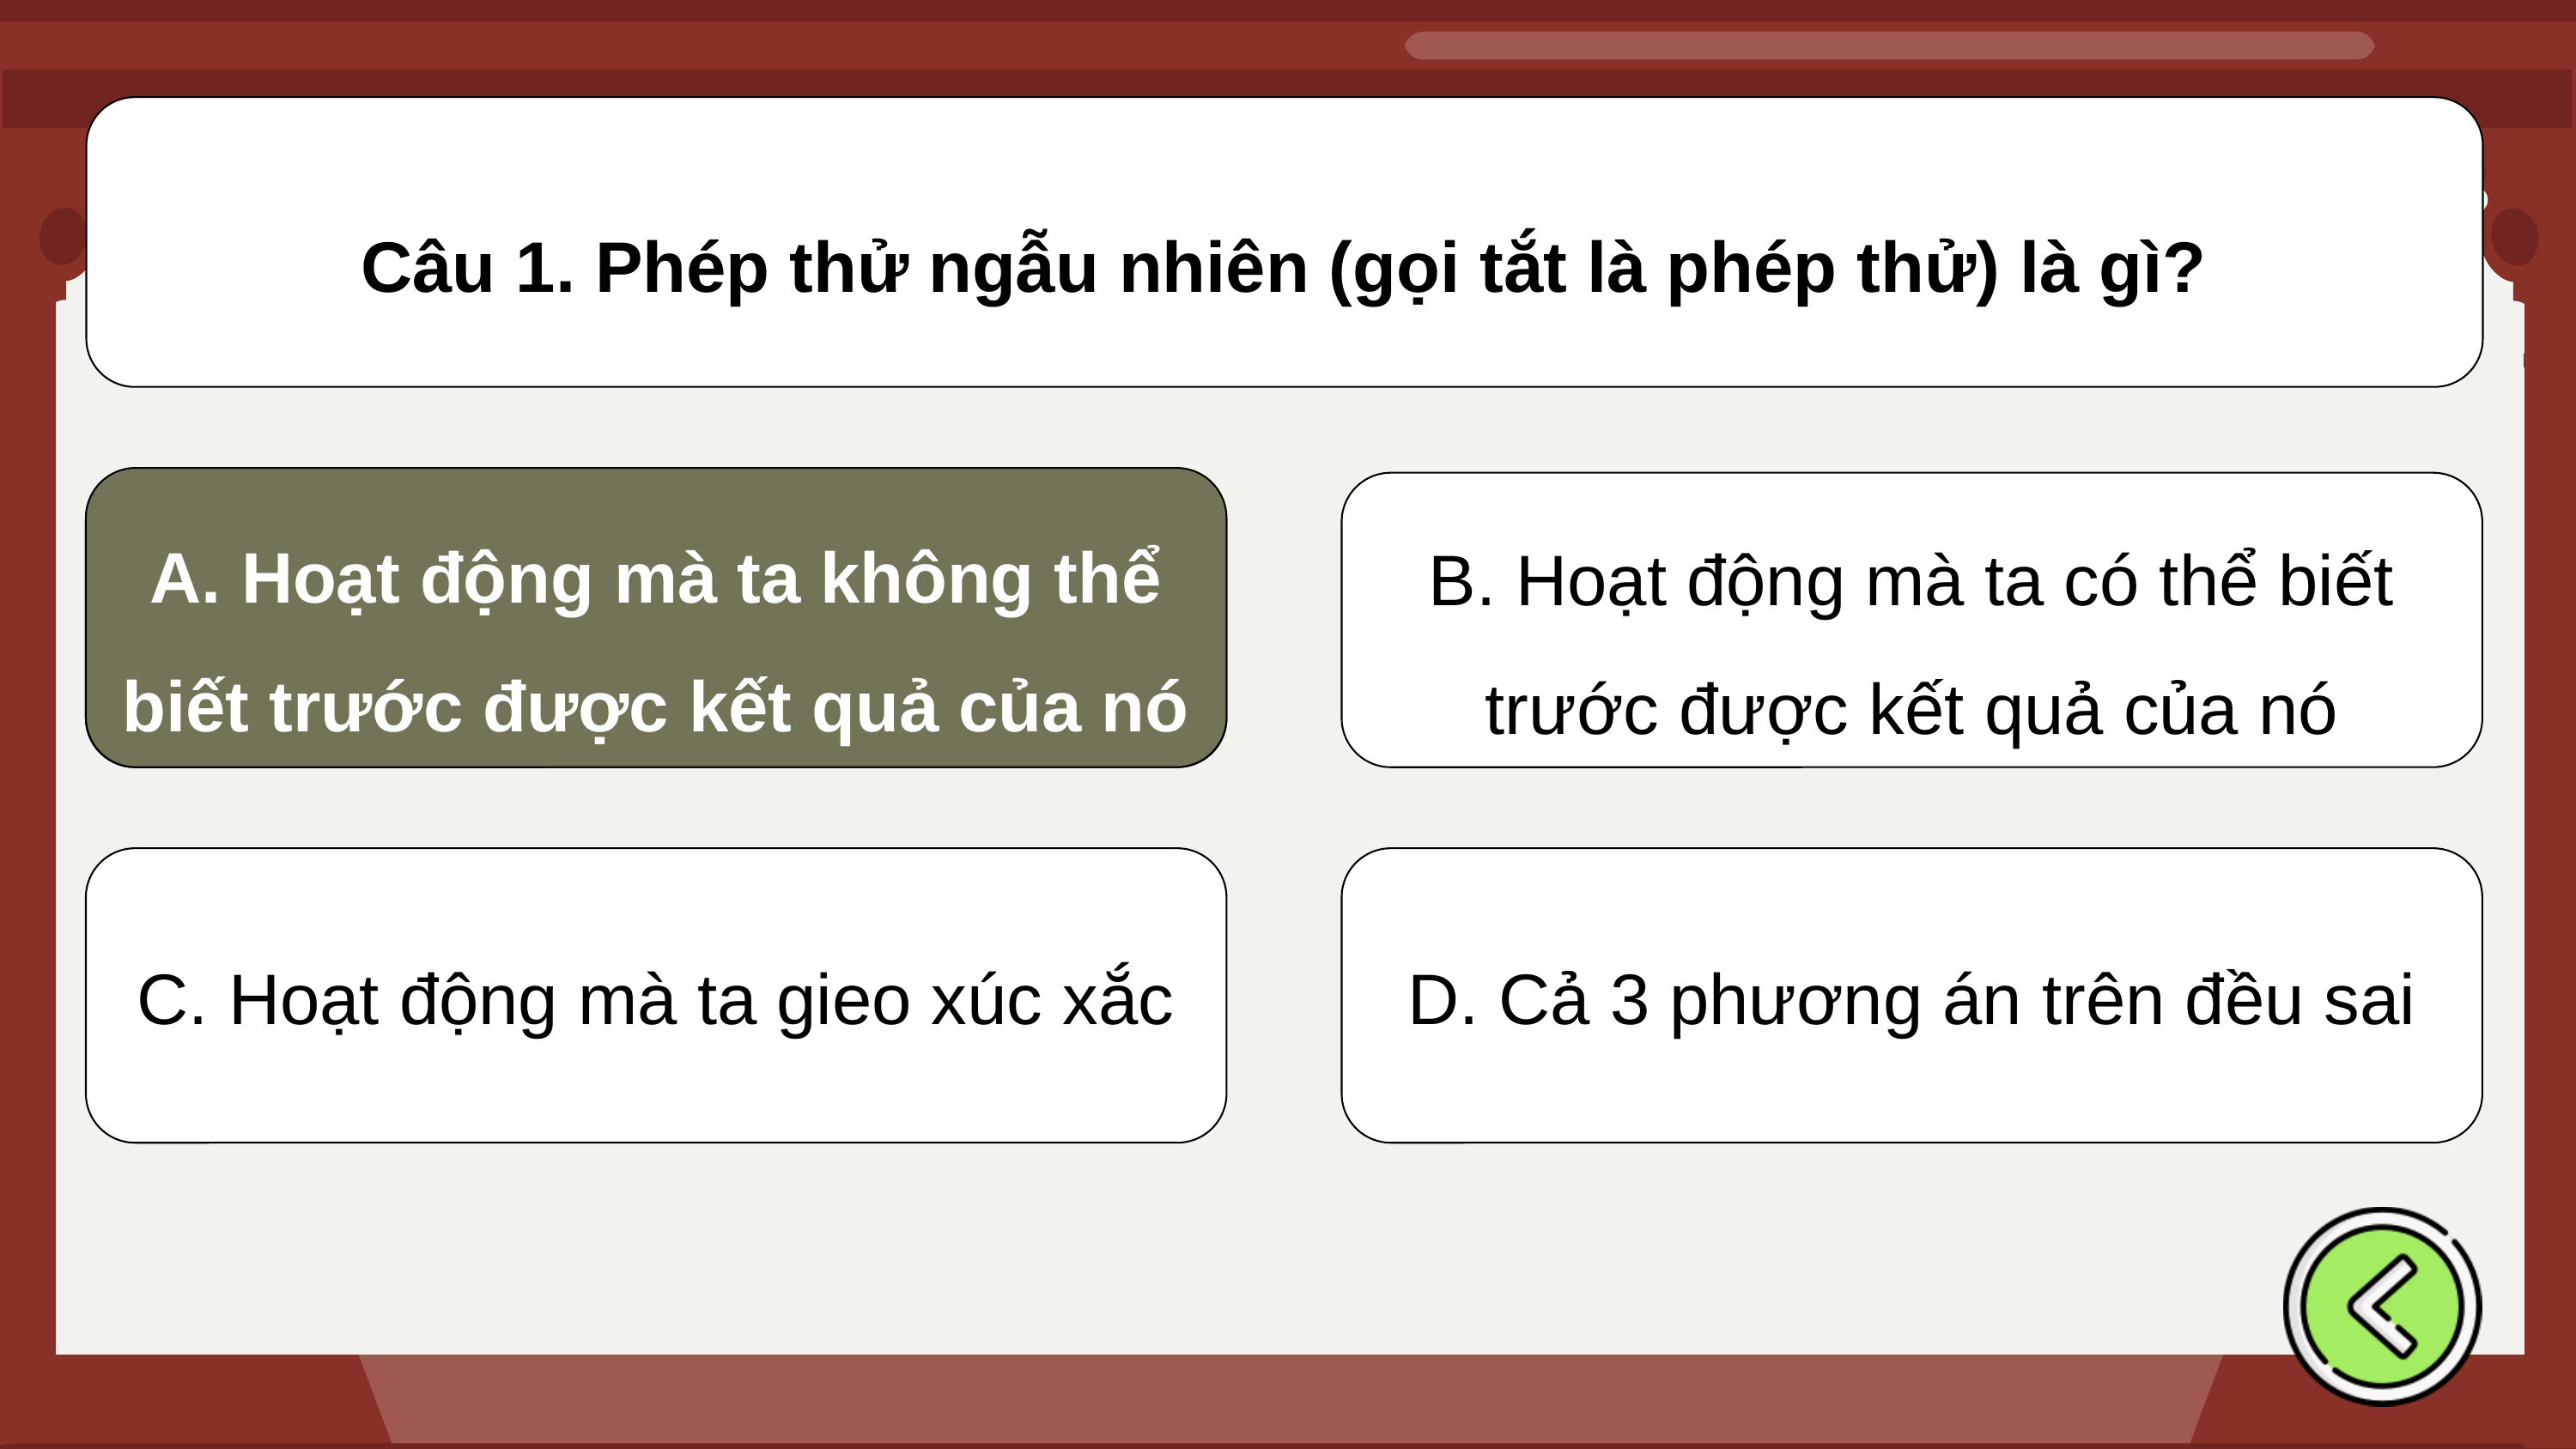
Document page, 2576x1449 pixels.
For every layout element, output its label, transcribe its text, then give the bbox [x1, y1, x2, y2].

text_box A. Hoạt động mà ta không thể biết trước được kết quả của nó [83, 465, 1229, 769]
text_box B. Hoạt động mà ta có thể biết trước được kết quả của nó [1340, 470, 2485, 769]
text_box C. Hoạt động mà ta gieo xúc xắc [83, 846, 1229, 1145]
text_box Câu 1. Phép thử ngẫu nhiên (gọi tắt là phép thử) là gì? [84, 95, 2485, 389]
picture [2282, 1206, 2483, 1407]
text_box D. Cả 3 phương án trên đều sai [1340, 846, 2485, 1145]
